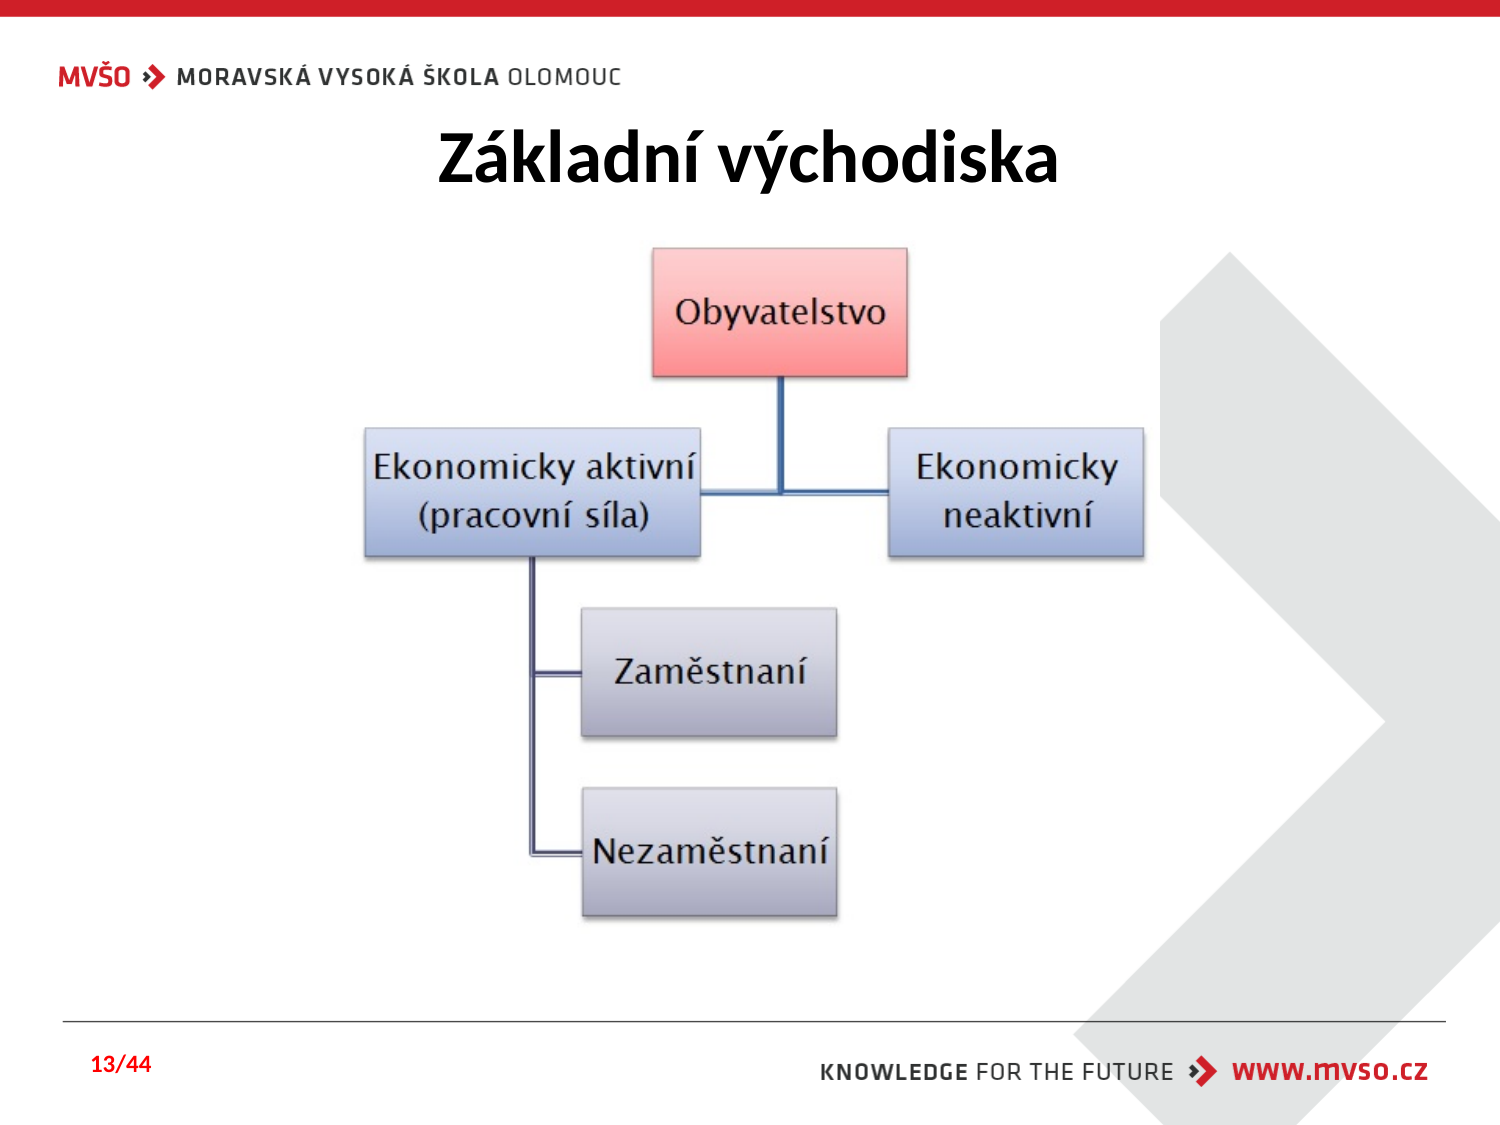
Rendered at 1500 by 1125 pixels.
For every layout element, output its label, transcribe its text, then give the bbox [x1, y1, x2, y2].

title Základní východiska [75, 77, 1425, 227]
text_box 13/44 [74, 1040, 213, 1085]
picture [0, 0, 1500, 1125]
